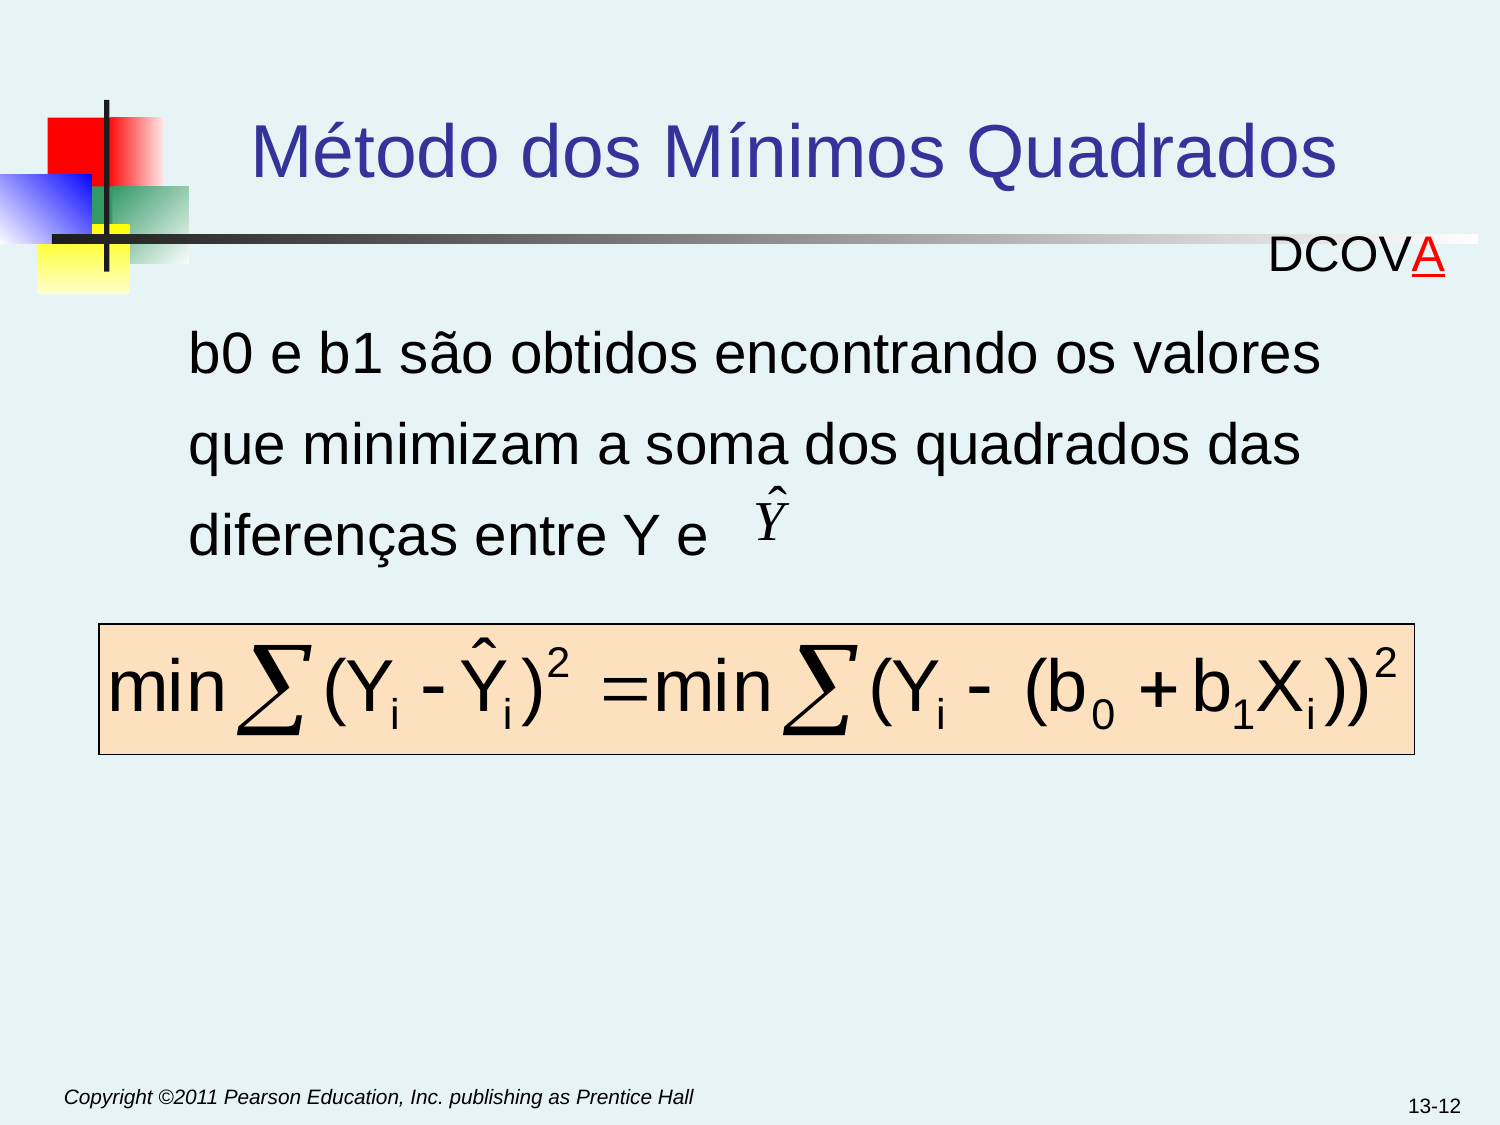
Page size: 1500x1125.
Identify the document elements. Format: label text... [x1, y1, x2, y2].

text_box DCOVA [1237, 214, 1475, 289]
list b0 e b1 são obtidos encontrando os valores que minimizam a soma dos quadrados das diferenças entre Y e [174, 287, 1413, 563]
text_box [99, 624, 1414, 755]
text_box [747, 474, 801, 551]
slide_number 13-12 [1124, 1071, 1476, 1125]
title Método dos Mínimos Quadrados [188, 37, 1400, 200]
